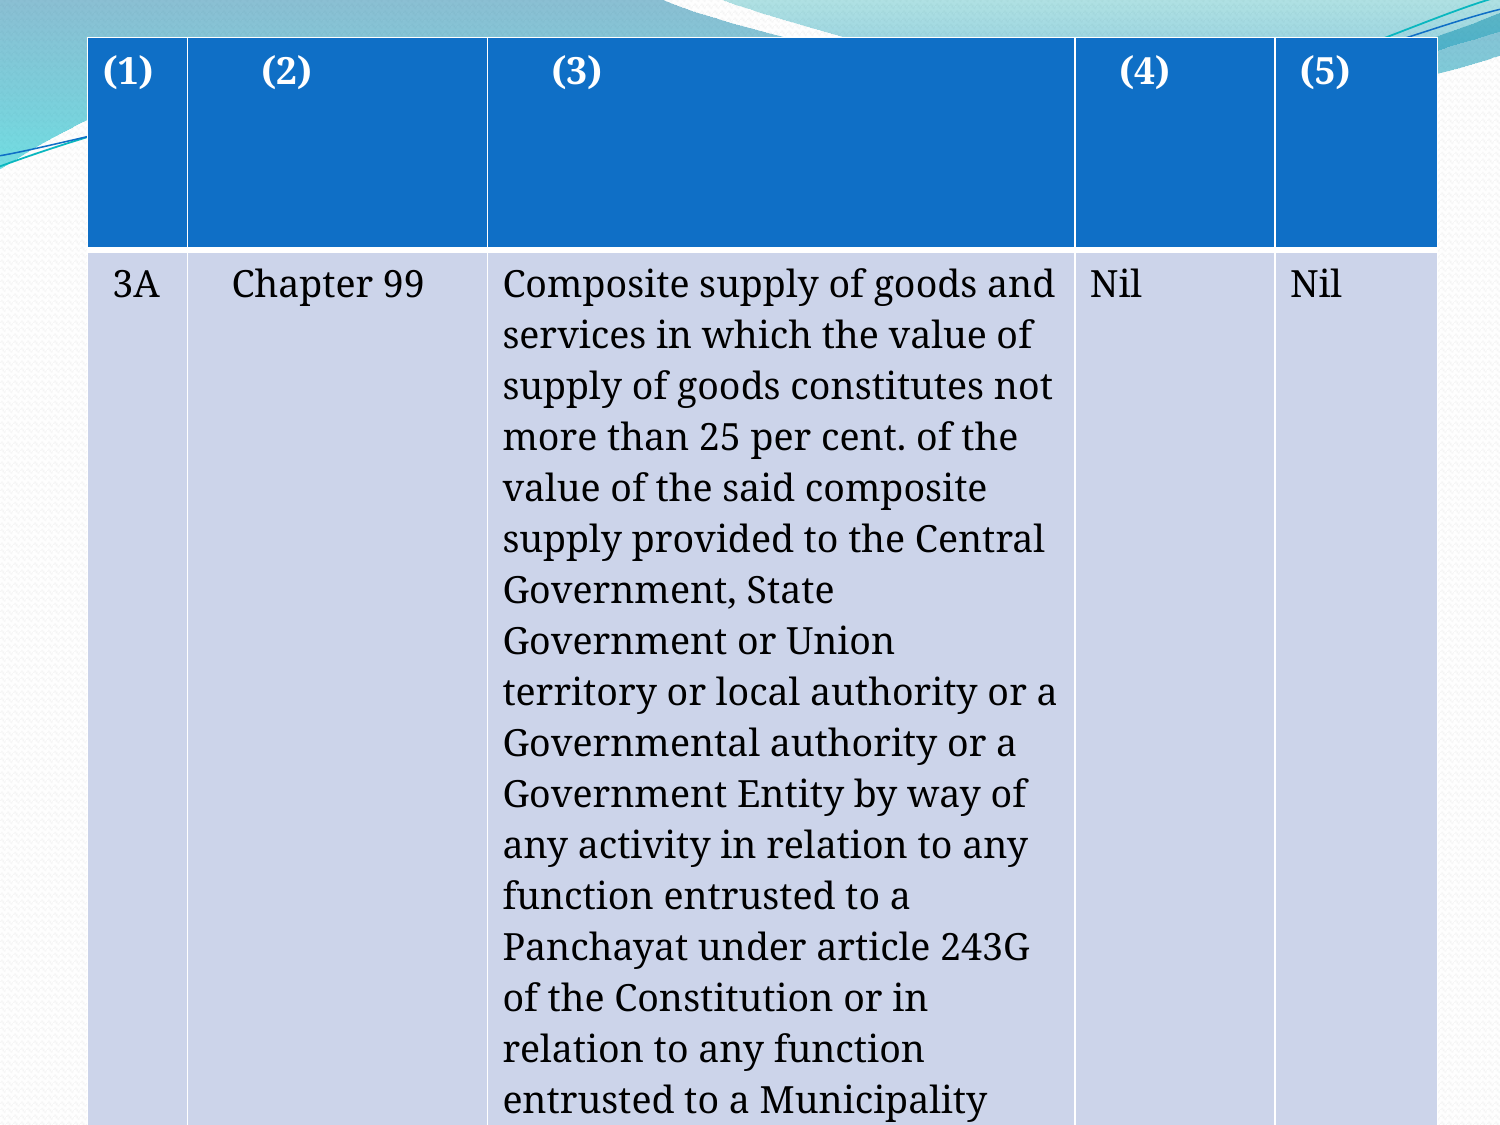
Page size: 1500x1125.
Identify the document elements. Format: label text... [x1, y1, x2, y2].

table_header (5) [1276, 38, 1437, 247]
table_cell Chapter 99 [188, 253, 487, 1125]
table_cell 3A [88, 253, 187, 1125]
table_header (2) [188, 38, 487, 247]
table_header (4) [1076, 38, 1274, 247]
table_cell Nil [1276, 253, 1437, 1125]
table_cell Nil [1076, 253, 1274, 1125]
table_header (1) [88, 38, 187, 247]
table_header (3) [488, 38, 1074, 247]
table_cell Composite supply of goods and services in which the value of supply of goods constitutes not more than 25 per cent. of the value of the said composite supply provided to the Central Government, State Government or Union territory or local authority or a Governmental authority or a Government Entity by way of any activity in relation to any function entrusted to a Panchayat under article 243G of the Constitution or in relation to any function entrusted to a Municipality under article 243W of the Constitution. [488, 253, 1074, 1125]
